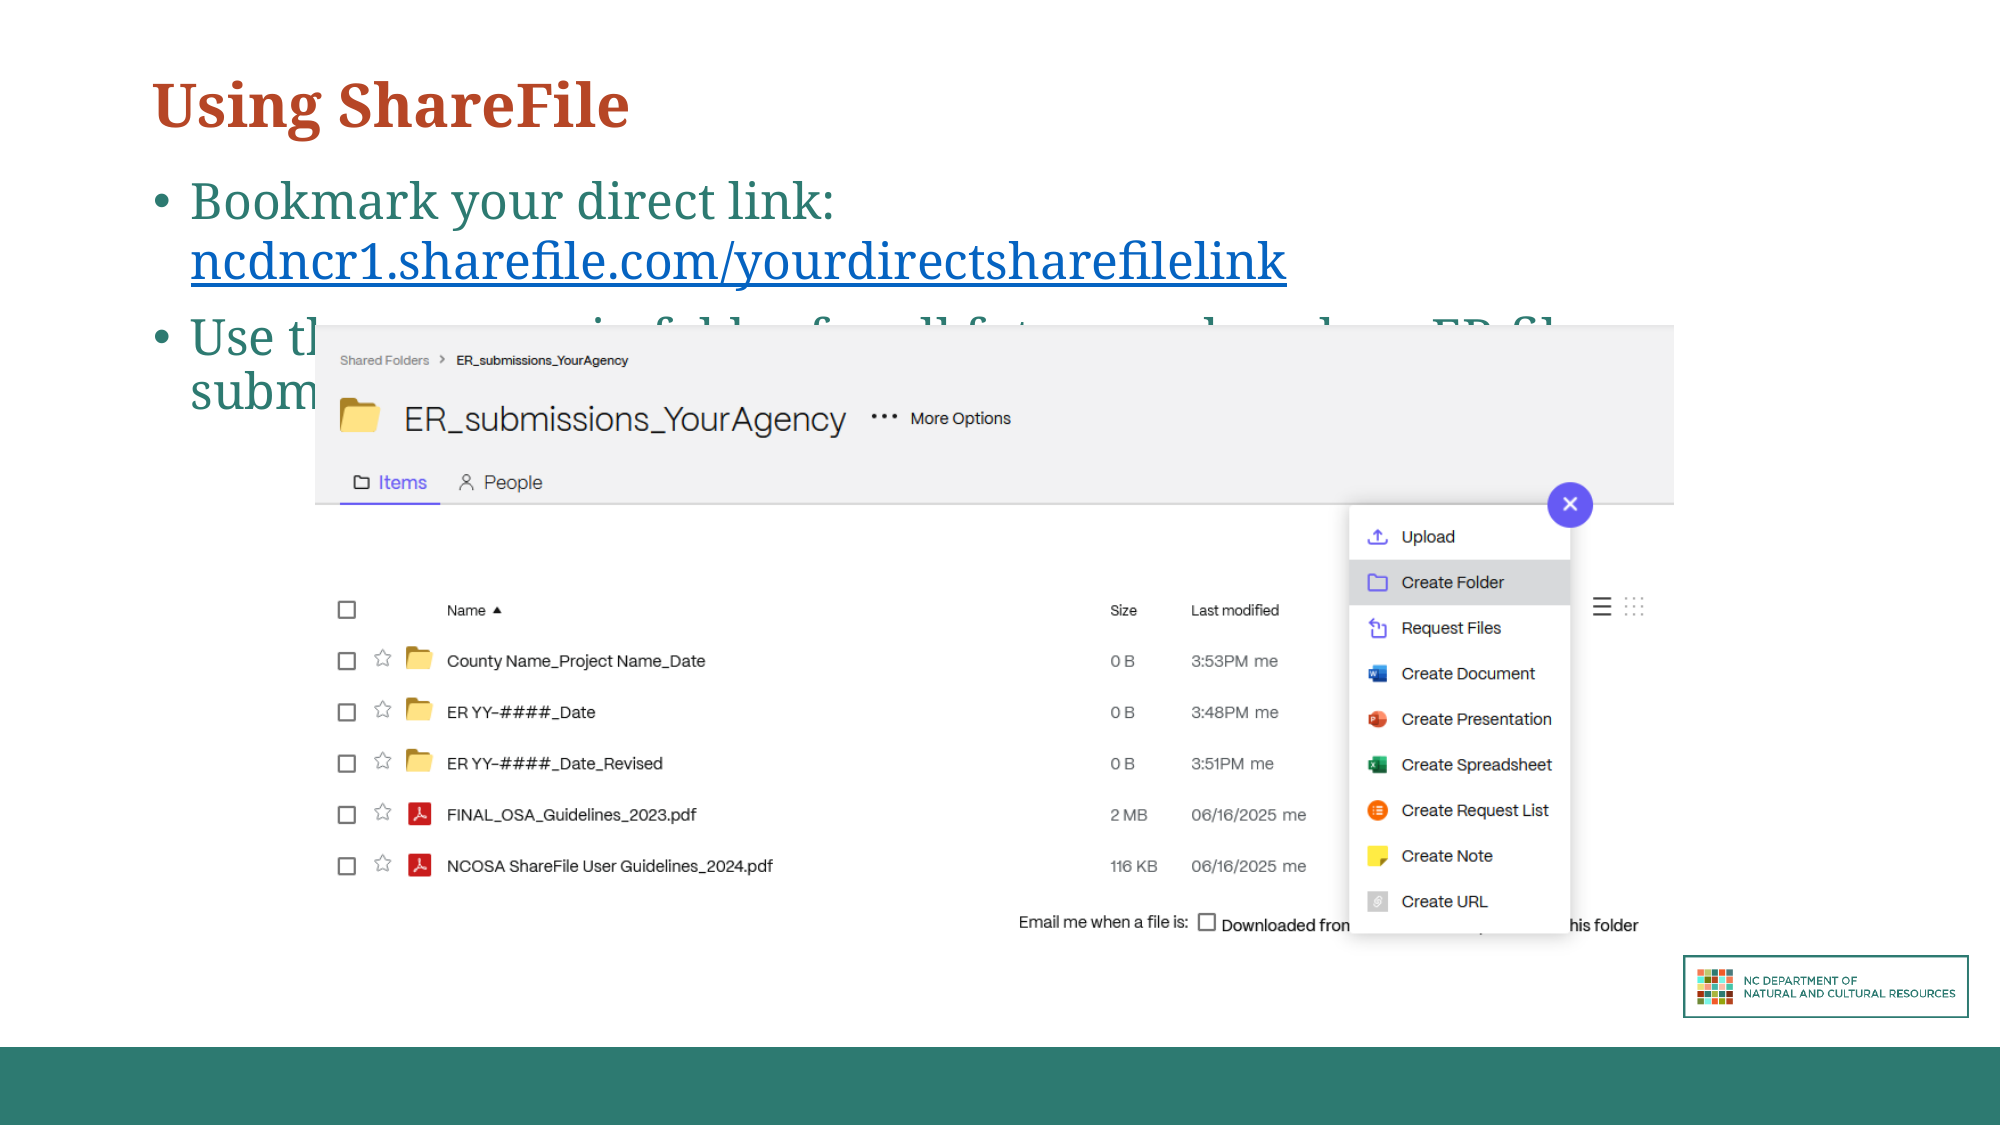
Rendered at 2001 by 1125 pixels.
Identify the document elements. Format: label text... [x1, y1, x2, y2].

list Bookmark your direct link: ncdncr1.sharefile.com/yourdirectsharefilelink​ Use the same main folder for all future archaeology ER file submissions​ ​ [138, 168, 1852, 883]
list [315, 325, 1674, 971]
title Using ShareFile [137, 59, 1863, 278]
picture [1683, 955, 1969, 1018]
